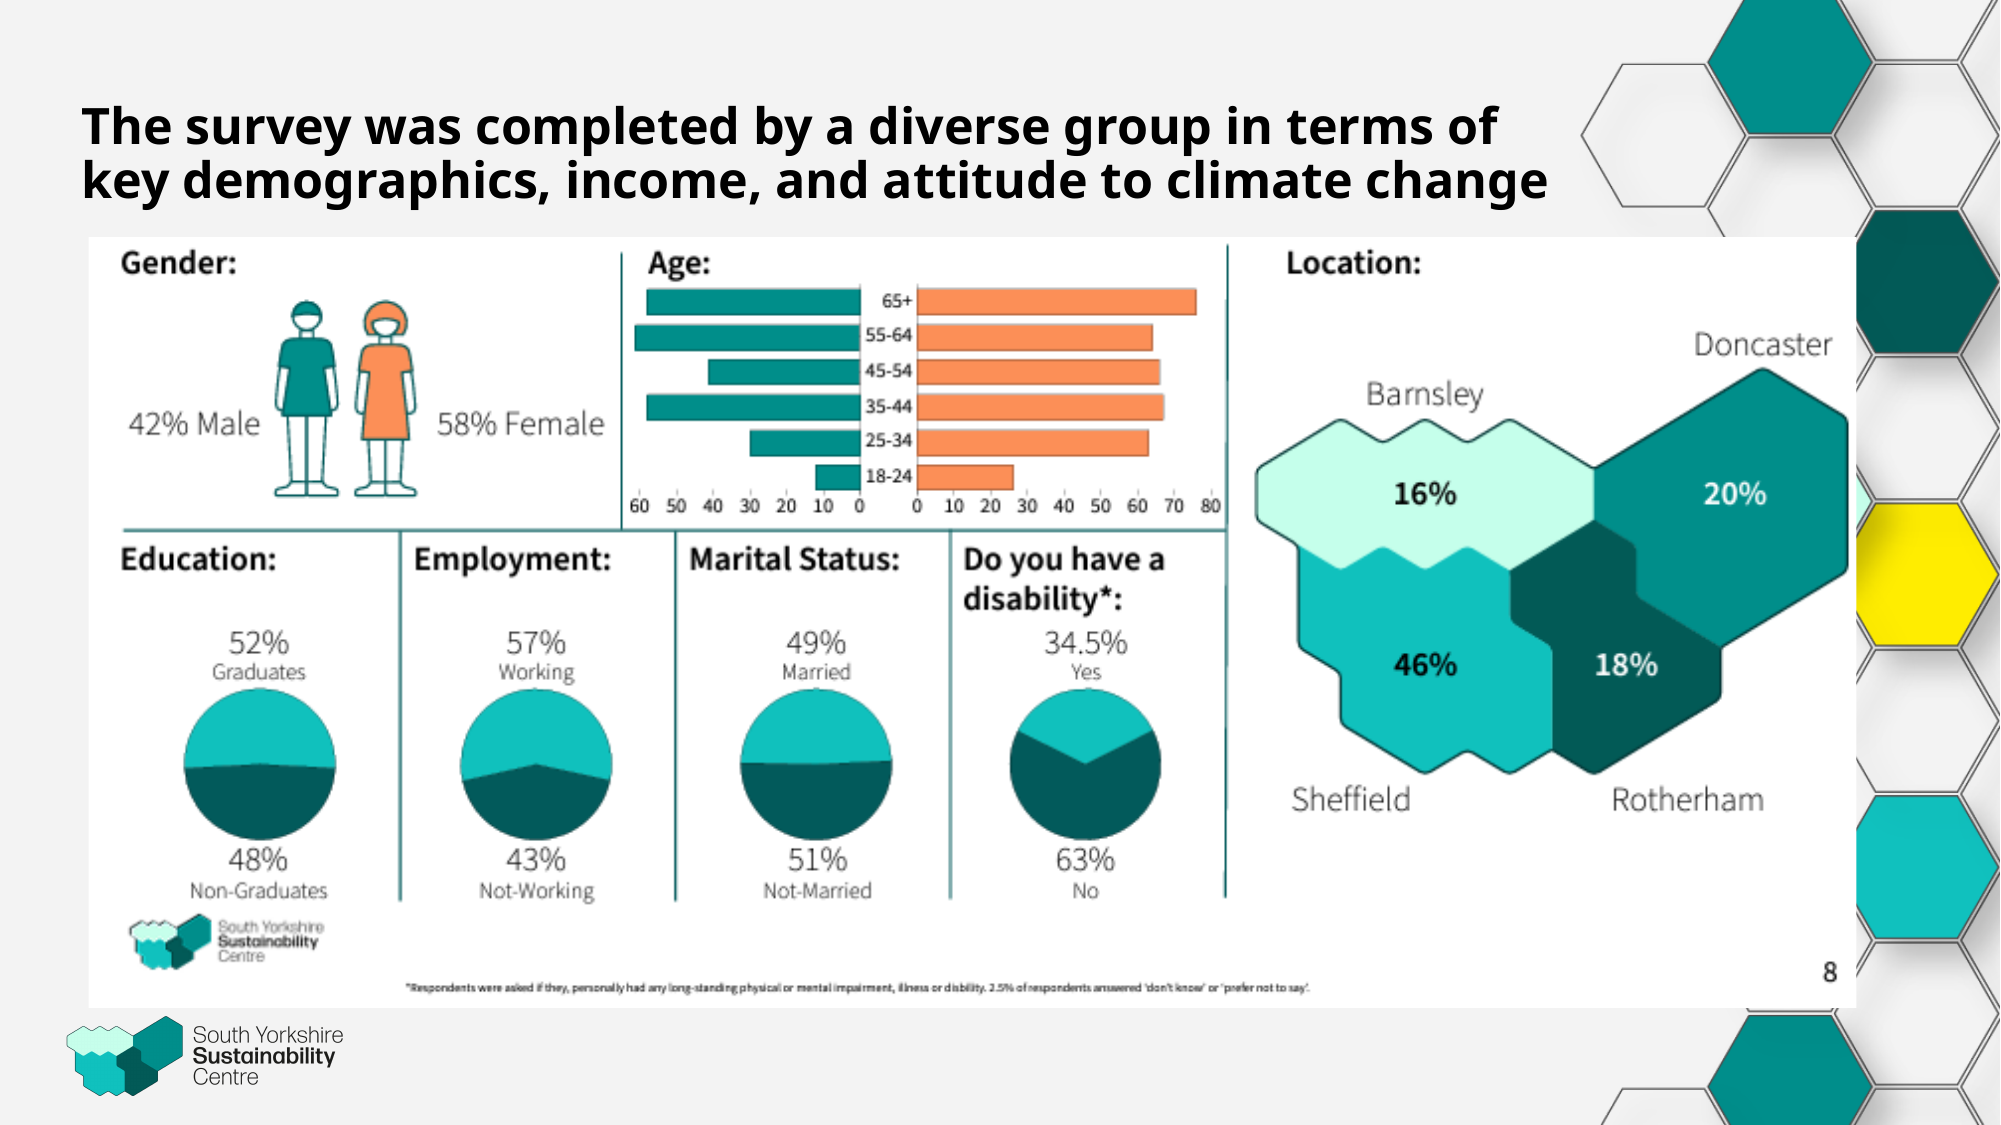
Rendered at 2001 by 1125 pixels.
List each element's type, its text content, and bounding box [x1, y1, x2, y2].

title The survey was completed by a diverse group in terms of key demographics, income, and attitude to climate change [66, 60, 1604, 217]
picture [0, 0, 2000, 1125]
